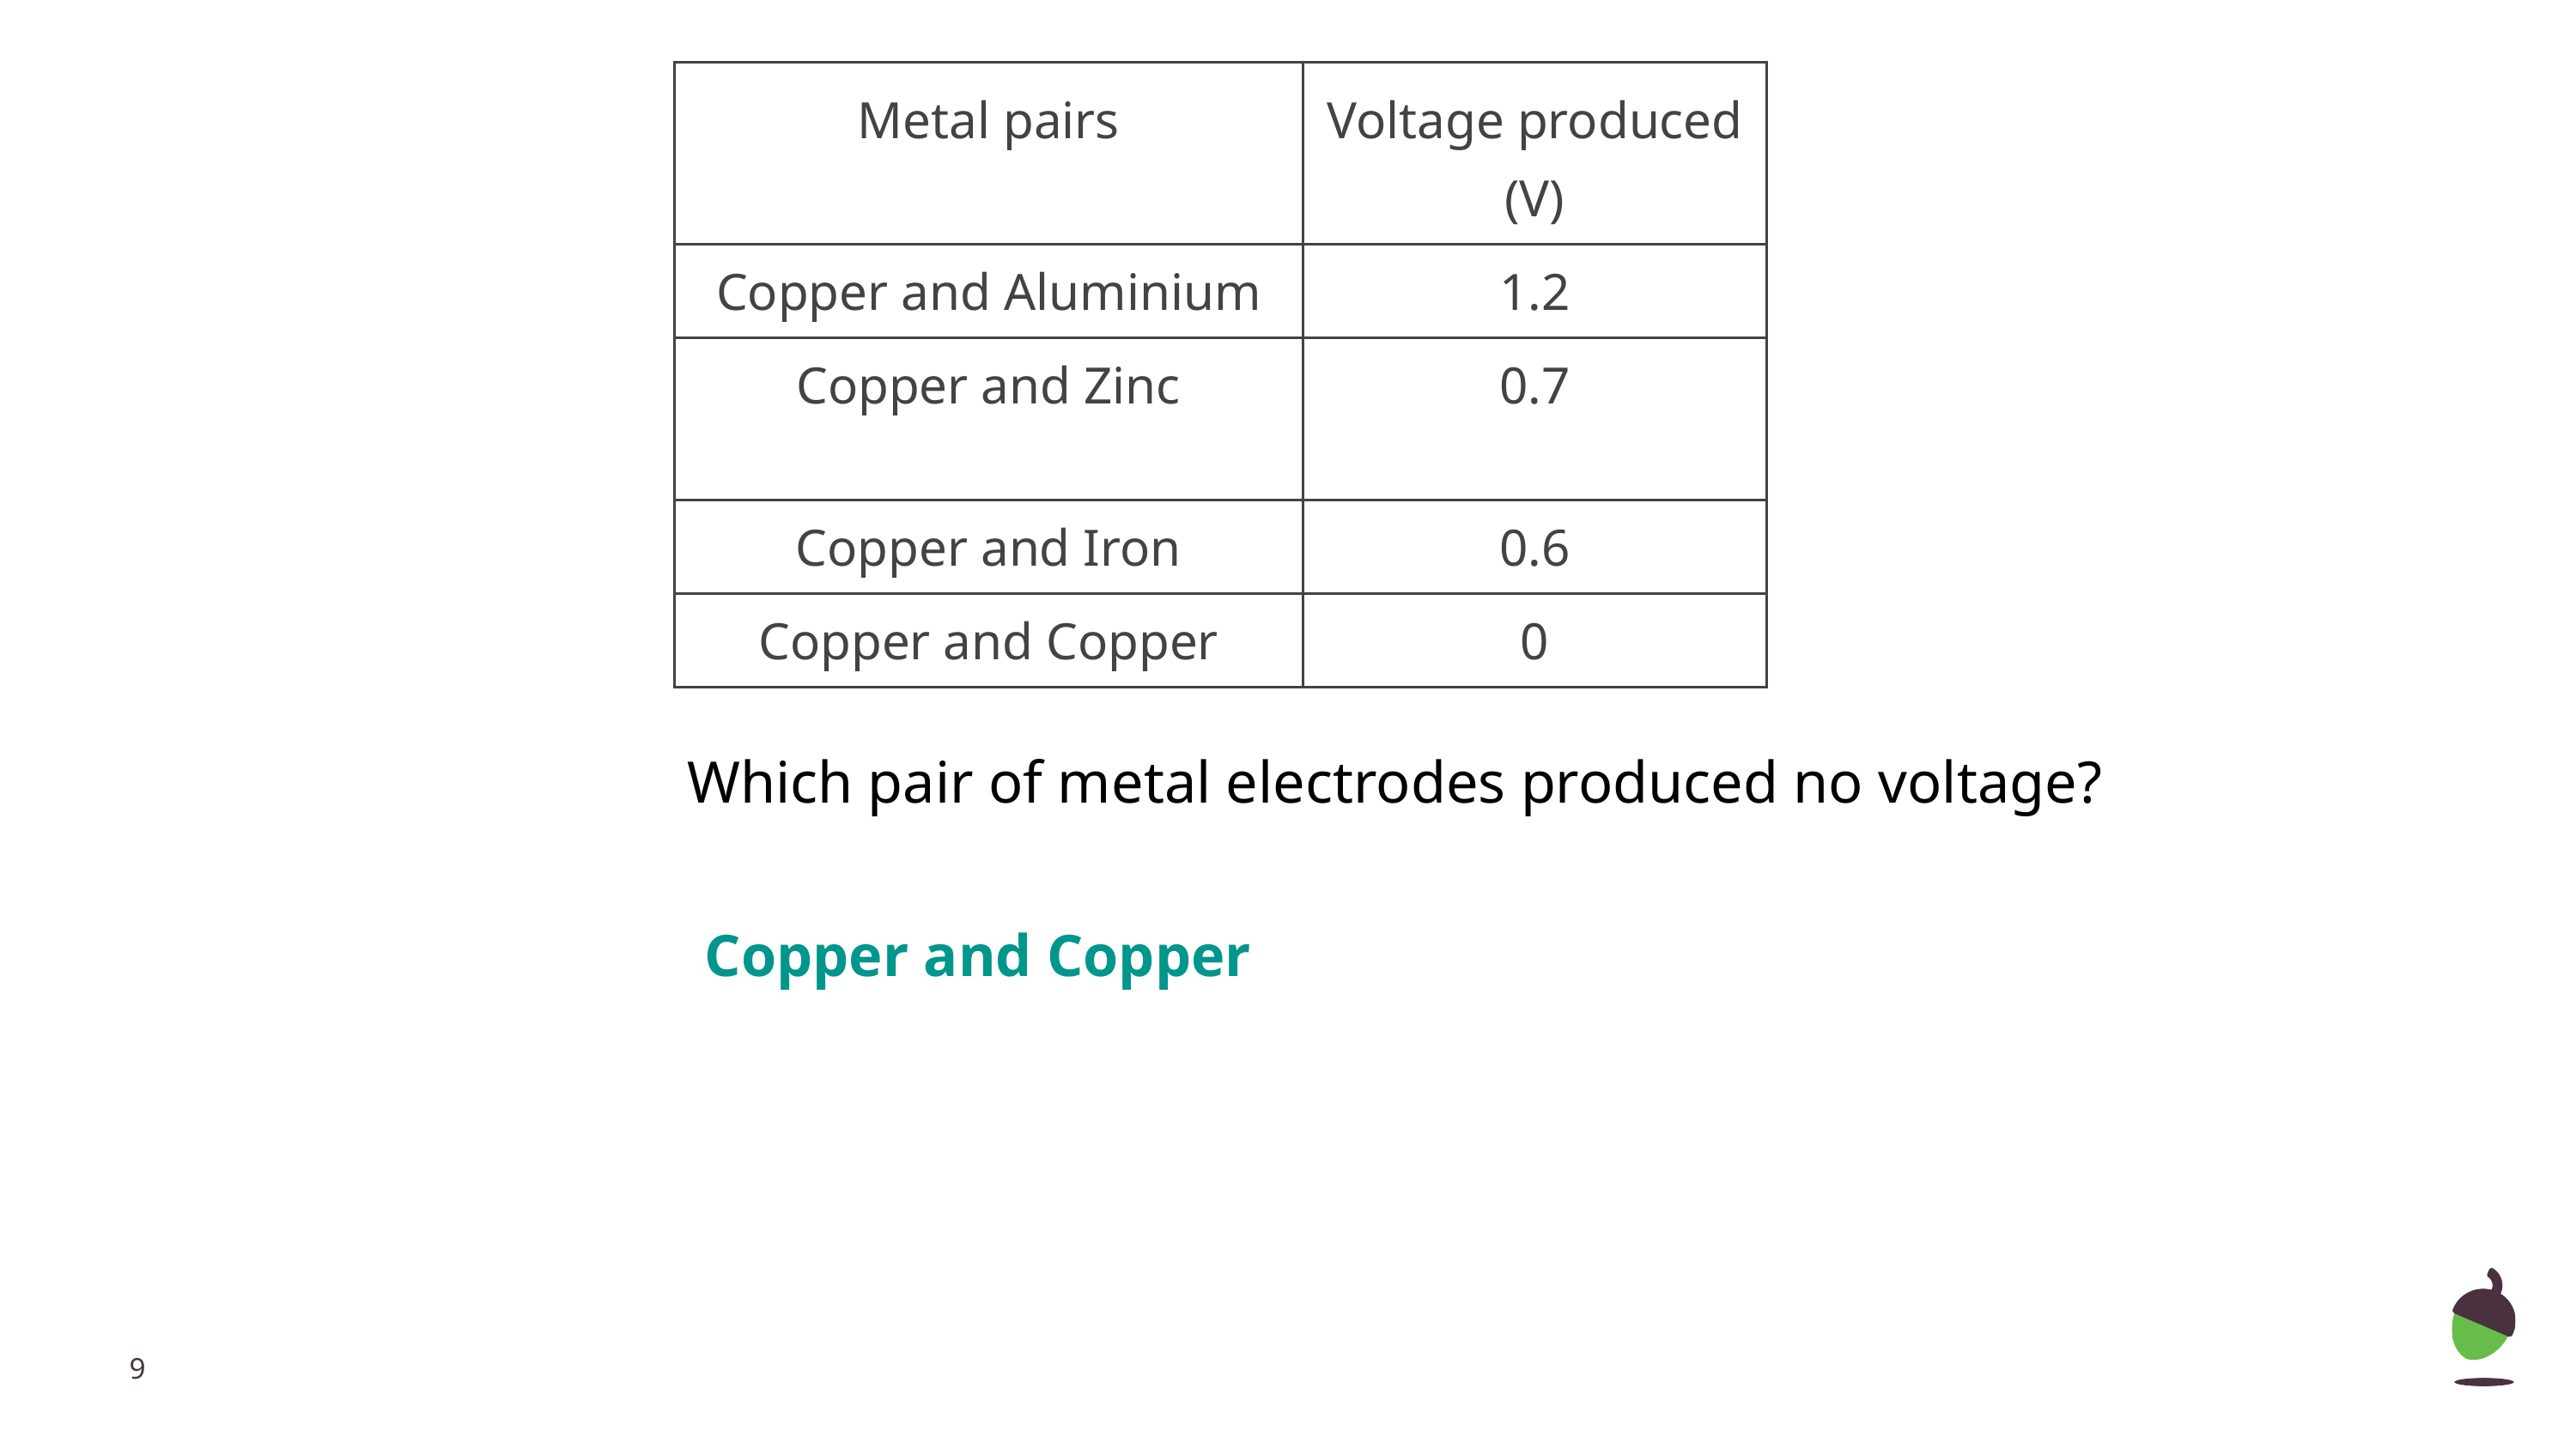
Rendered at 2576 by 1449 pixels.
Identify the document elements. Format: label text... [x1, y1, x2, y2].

table_cell 0.6 [1304, 501, 1765, 592]
text_box Which pair of metal electrodes produced no voltage? [674, 732, 2239, 864]
table_header Metal pairs [676, 64, 1302, 243]
table_cell Copper and Iron [676, 501, 1302, 592]
picture [2451, 1268, 2516, 1386]
text_box Copper and Copper [691, 906, 1750, 1070]
table_cell 1.2 [1304, 246, 1765, 336]
slide_number ‹#› [129, 1349, 332, 1401]
table_header Voltage produced (V) [1304, 64, 1765, 243]
table_cell 0.7 [1304, 339, 1765, 499]
table_cell Copper and Zinc [676, 339, 1302, 499]
table_cell 0 [1304, 595, 1765, 686]
table_cell Copper and Copper [676, 595, 1302, 686]
table_cell Copper and Aluminium [676, 246, 1302, 336]
